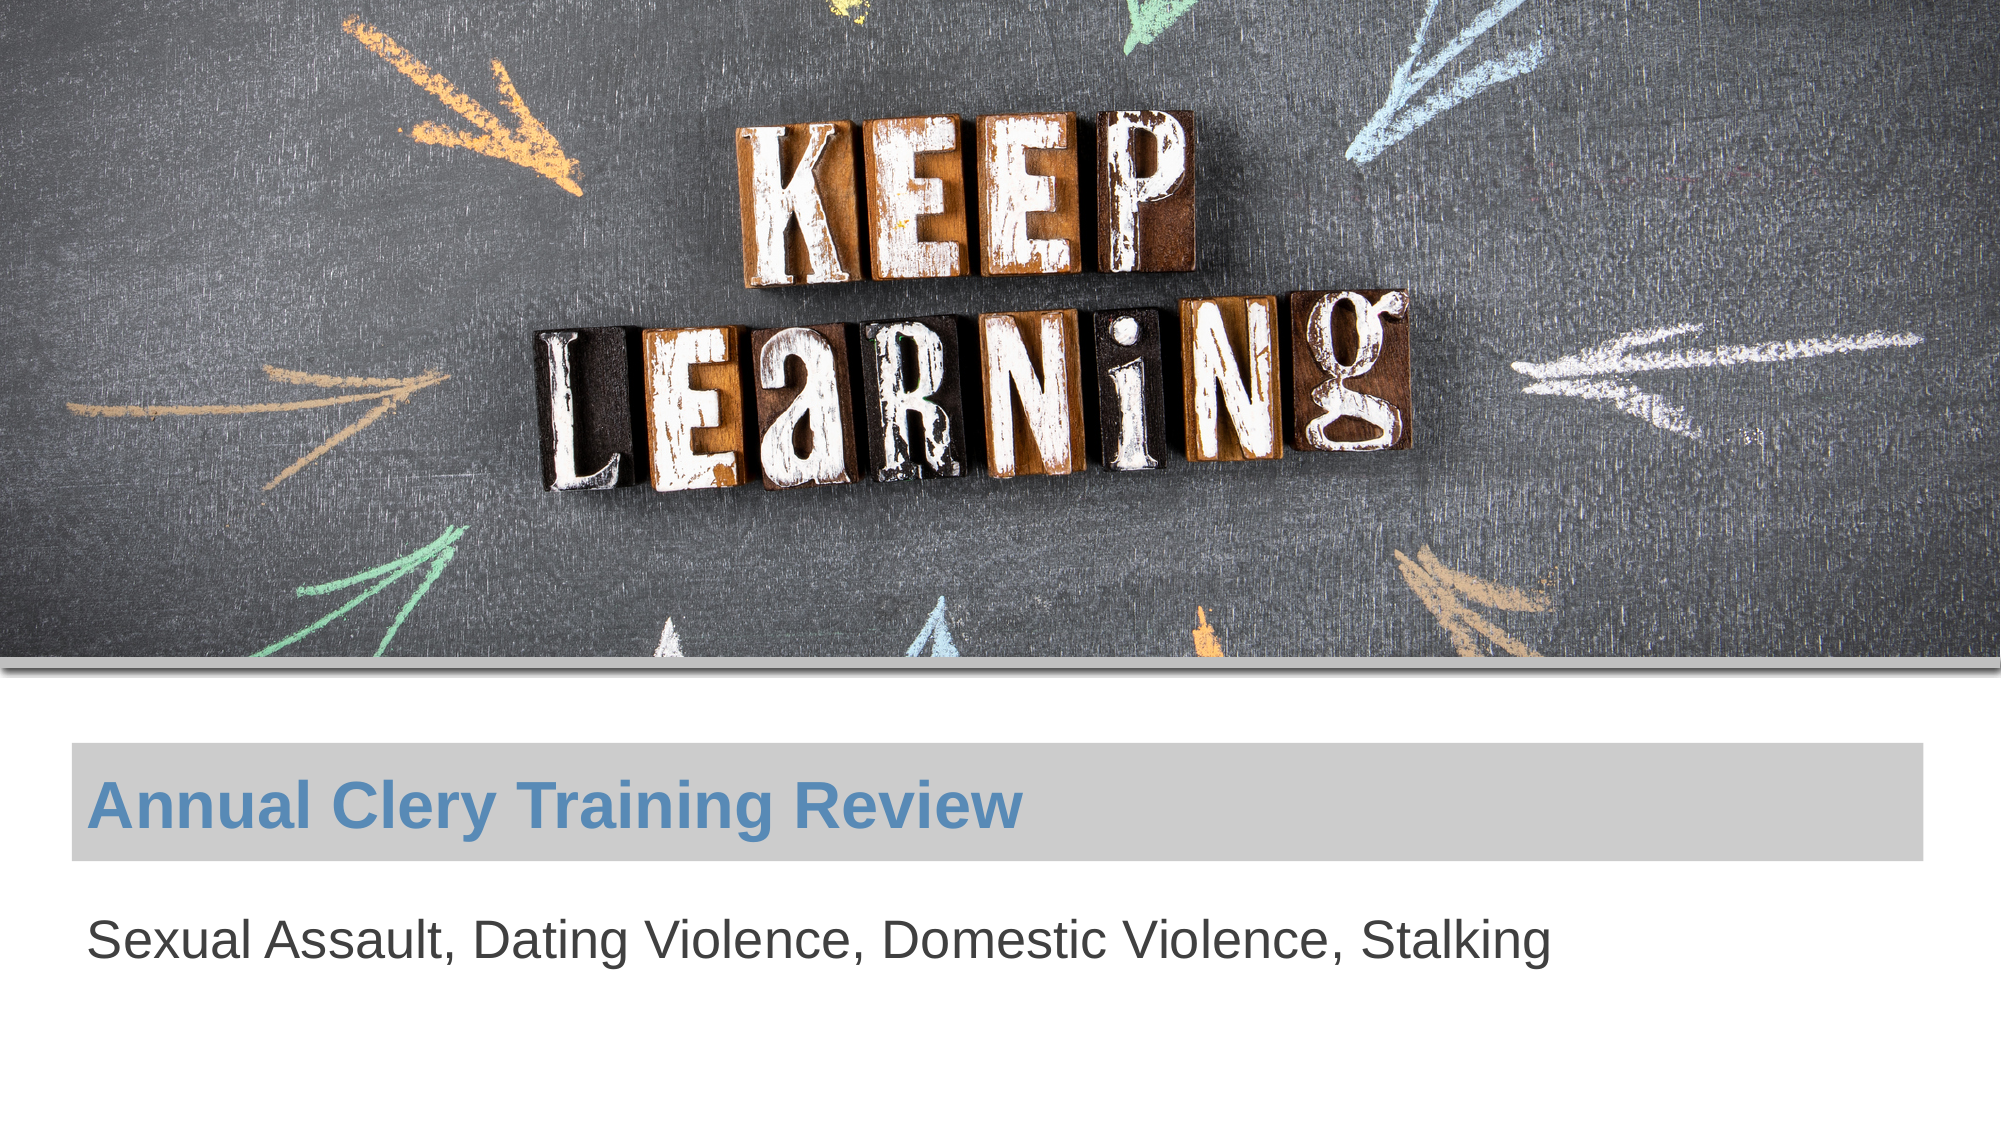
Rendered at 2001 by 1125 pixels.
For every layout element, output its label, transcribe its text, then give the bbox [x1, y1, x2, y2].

title Annual Clery Training Review [71, 742, 1924, 862]
list Sexual Assault, Dating Violence, Domestic Violence, Stalking [71, 896, 1924, 1047]
picture [0, 0, 2000, 657]
